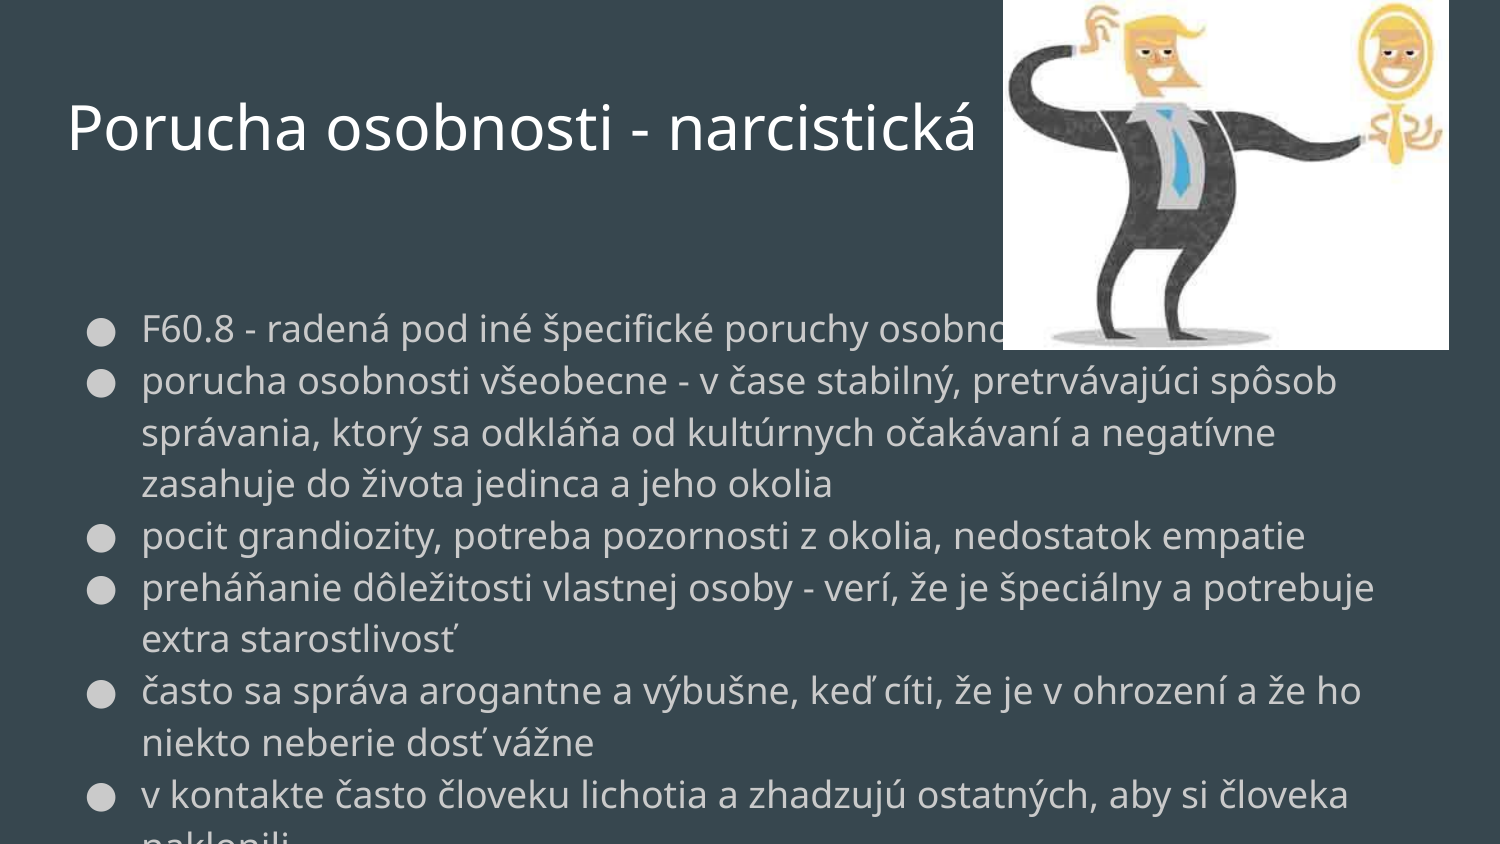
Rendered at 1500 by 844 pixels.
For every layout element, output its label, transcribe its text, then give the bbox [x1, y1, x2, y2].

title Porucha osobnosti - narcistická [51, 72, 998, 167]
picture [1003, 0, 1450, 350]
list F60.8 - radená pod iné špecifické poruchy osobnosti porucha osobnosti všeobecne - v čase stabilný, pretrvávajúci spôsob správania, ktorý sa odkláňa od kultúrnych očakávaní a negatívne zasahuje do života jedinca a jeho okolia pocit grandiozity, potreba pozornosti z okolia, nedostatok empatie preháňanie dôležitosti vlastnej osoby - verí, že je špeciálny a potrebuje extra starostlivosť často sa správa arogantne a výbušne, keď cíti, že je v ohrození a že ho niekto neberie dosť vážne v kontakte často človeku lichotia a zhadzujú ostatných, aby si človeka naklonili [51, 283, 1449, 844]
